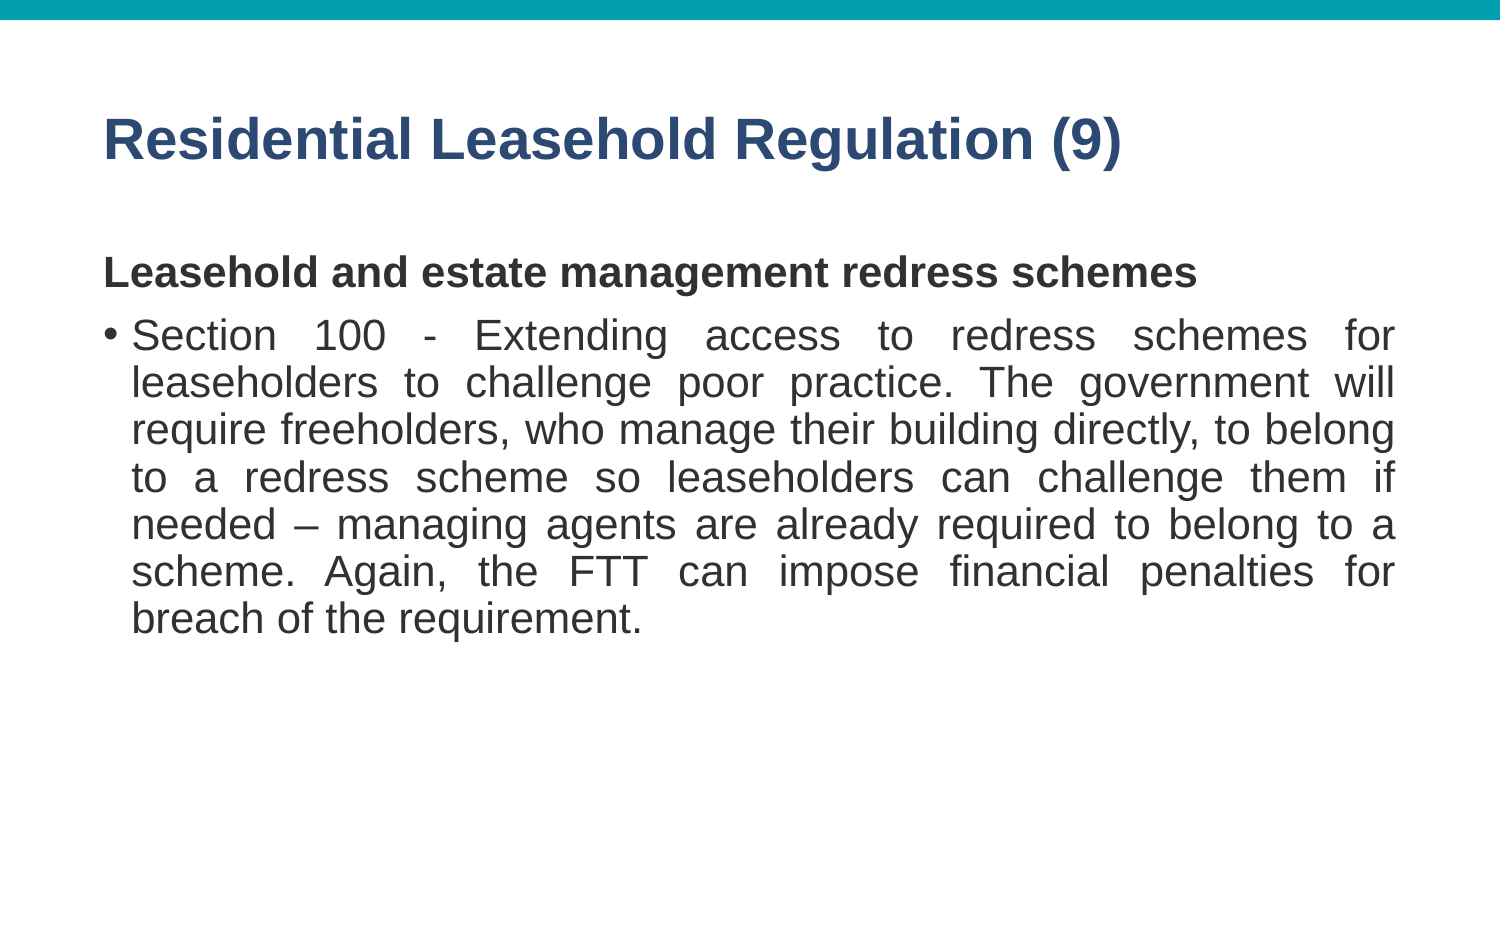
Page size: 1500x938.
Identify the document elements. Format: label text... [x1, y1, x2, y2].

list Leasehold and estate management redress schemes Section 100 - Extending access to redress schemes for leaseholders to challenge poor practice. The government will require freeholders, who manage their building directly, to belong to a redress scheme so leaseholders can challenge them if needed – managing agents are already required to belong to a scheme. Again, the FTT can impose financial penalties for breach of the requirement. [103, 249, 1397, 888]
title Residential Leasehold Regulation (9) [103, 49, 1397, 232]
